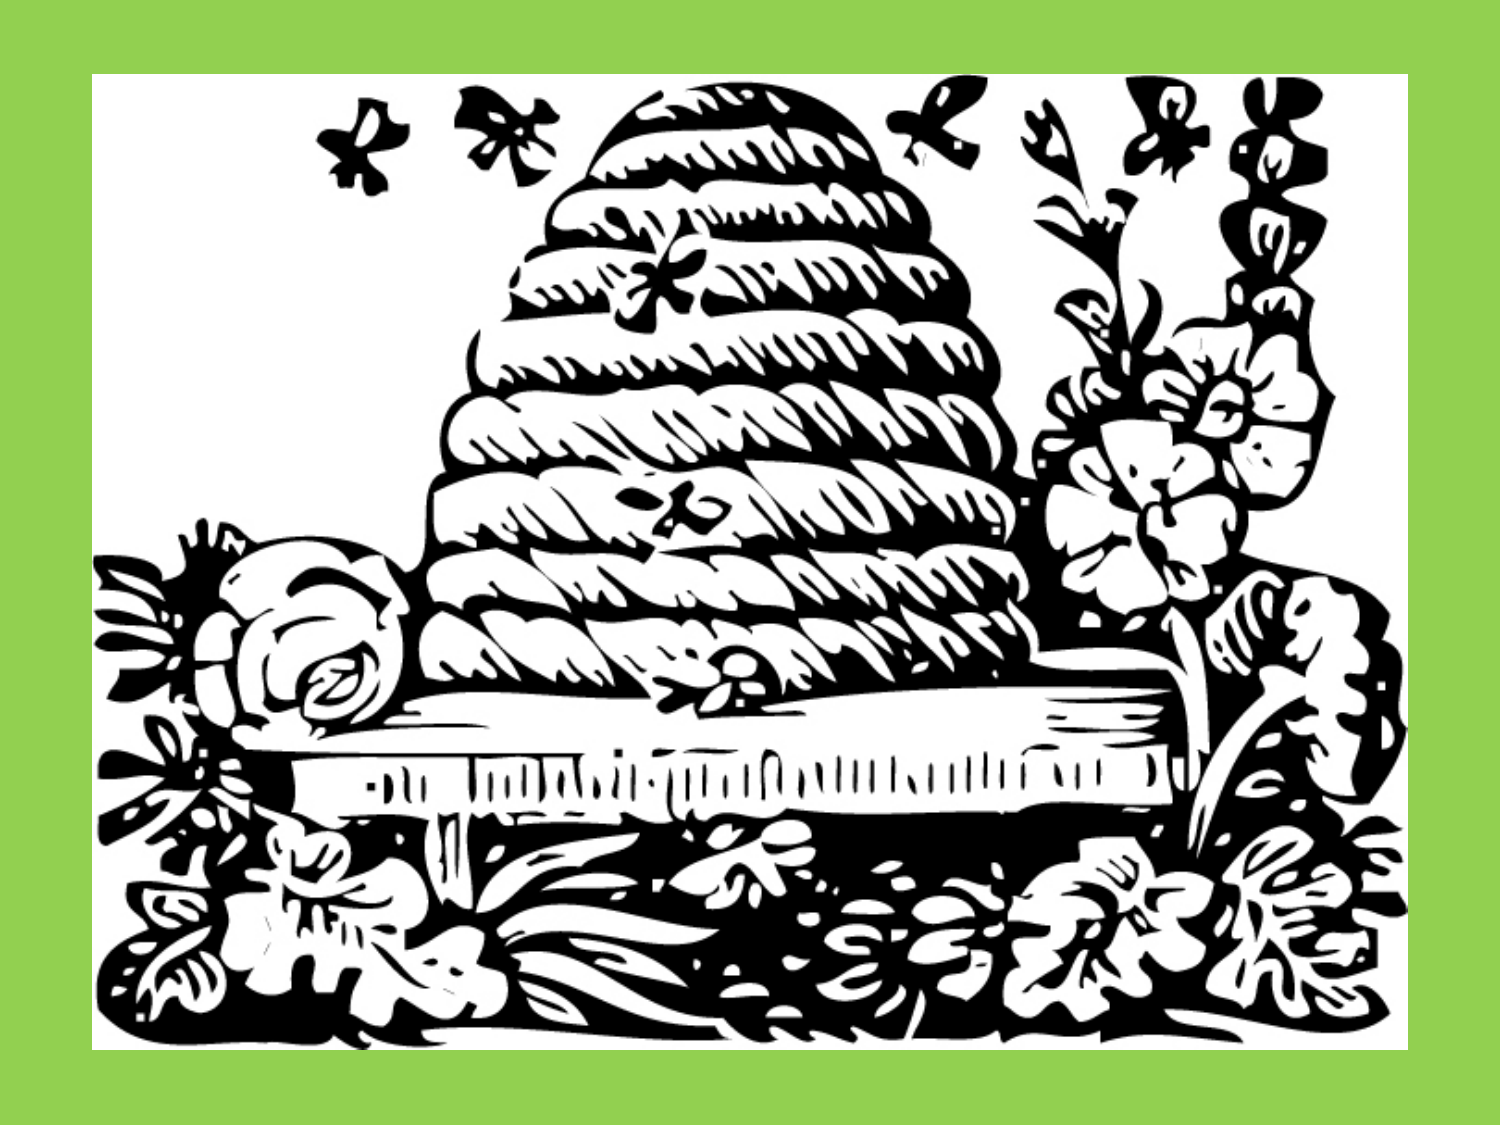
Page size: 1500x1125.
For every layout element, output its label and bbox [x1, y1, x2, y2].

picture [91, 74, 1408, 1051]
